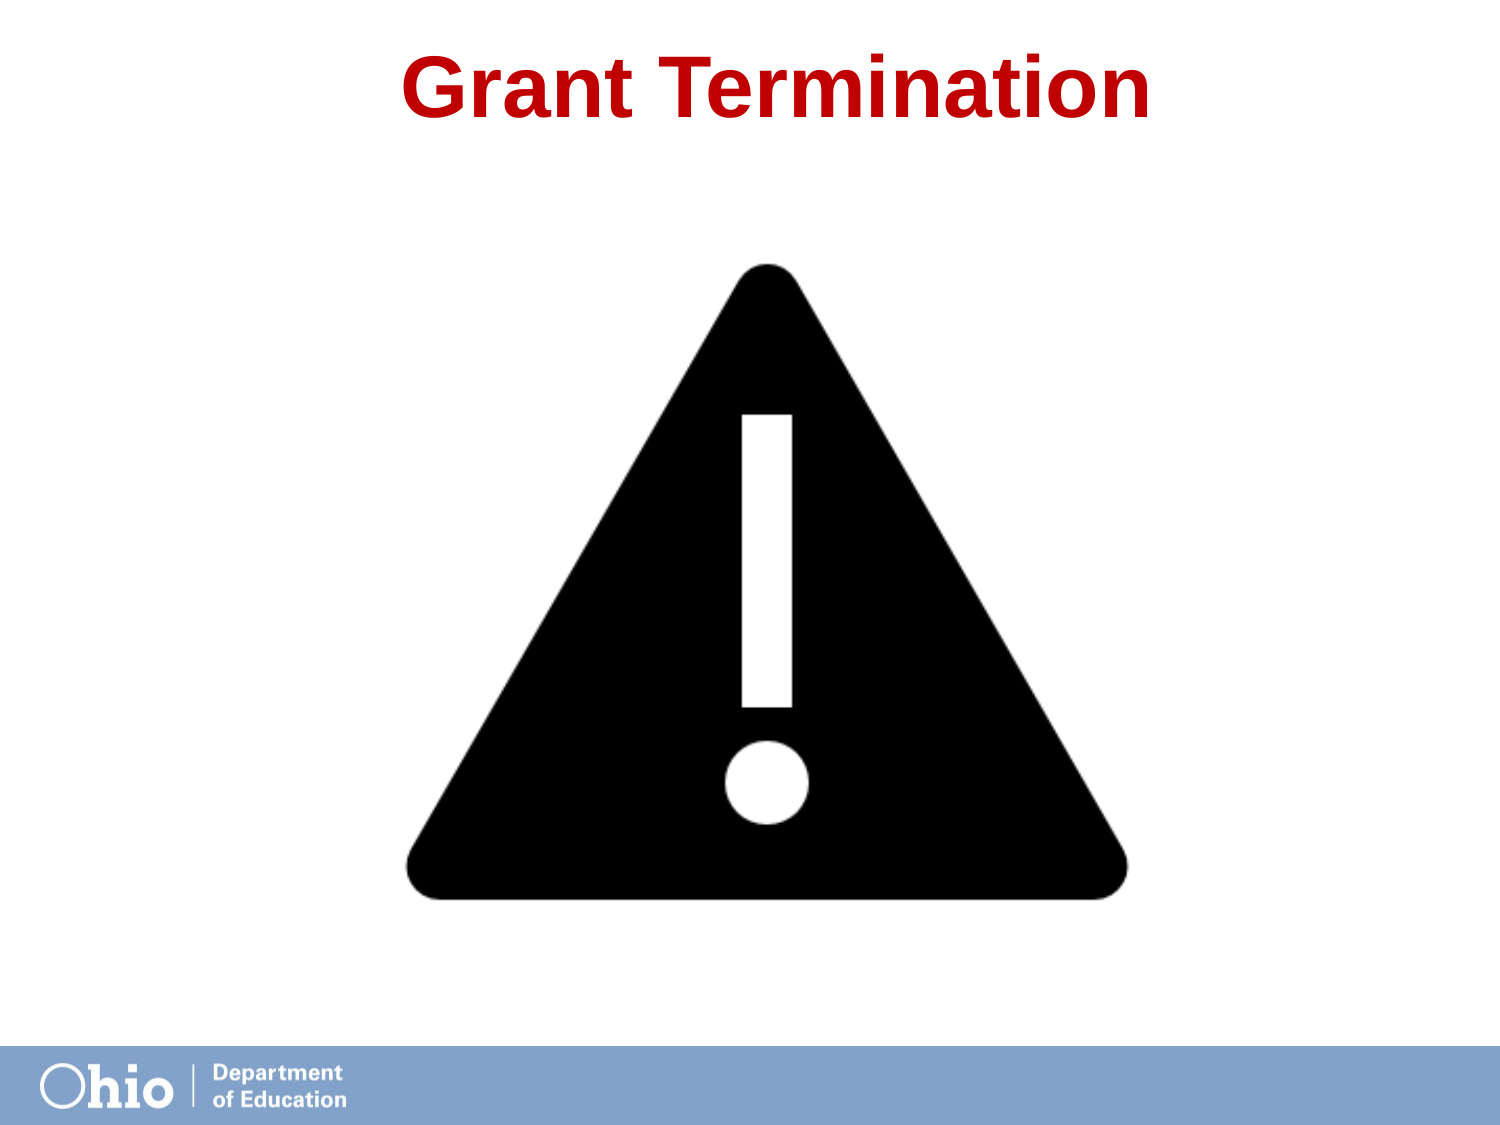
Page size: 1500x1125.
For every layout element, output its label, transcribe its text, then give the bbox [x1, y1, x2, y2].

picture [365, 180, 1169, 984]
list Grant Termination [60, 29, 1474, 294]
picture [0, 1046, 1500, 1125]
